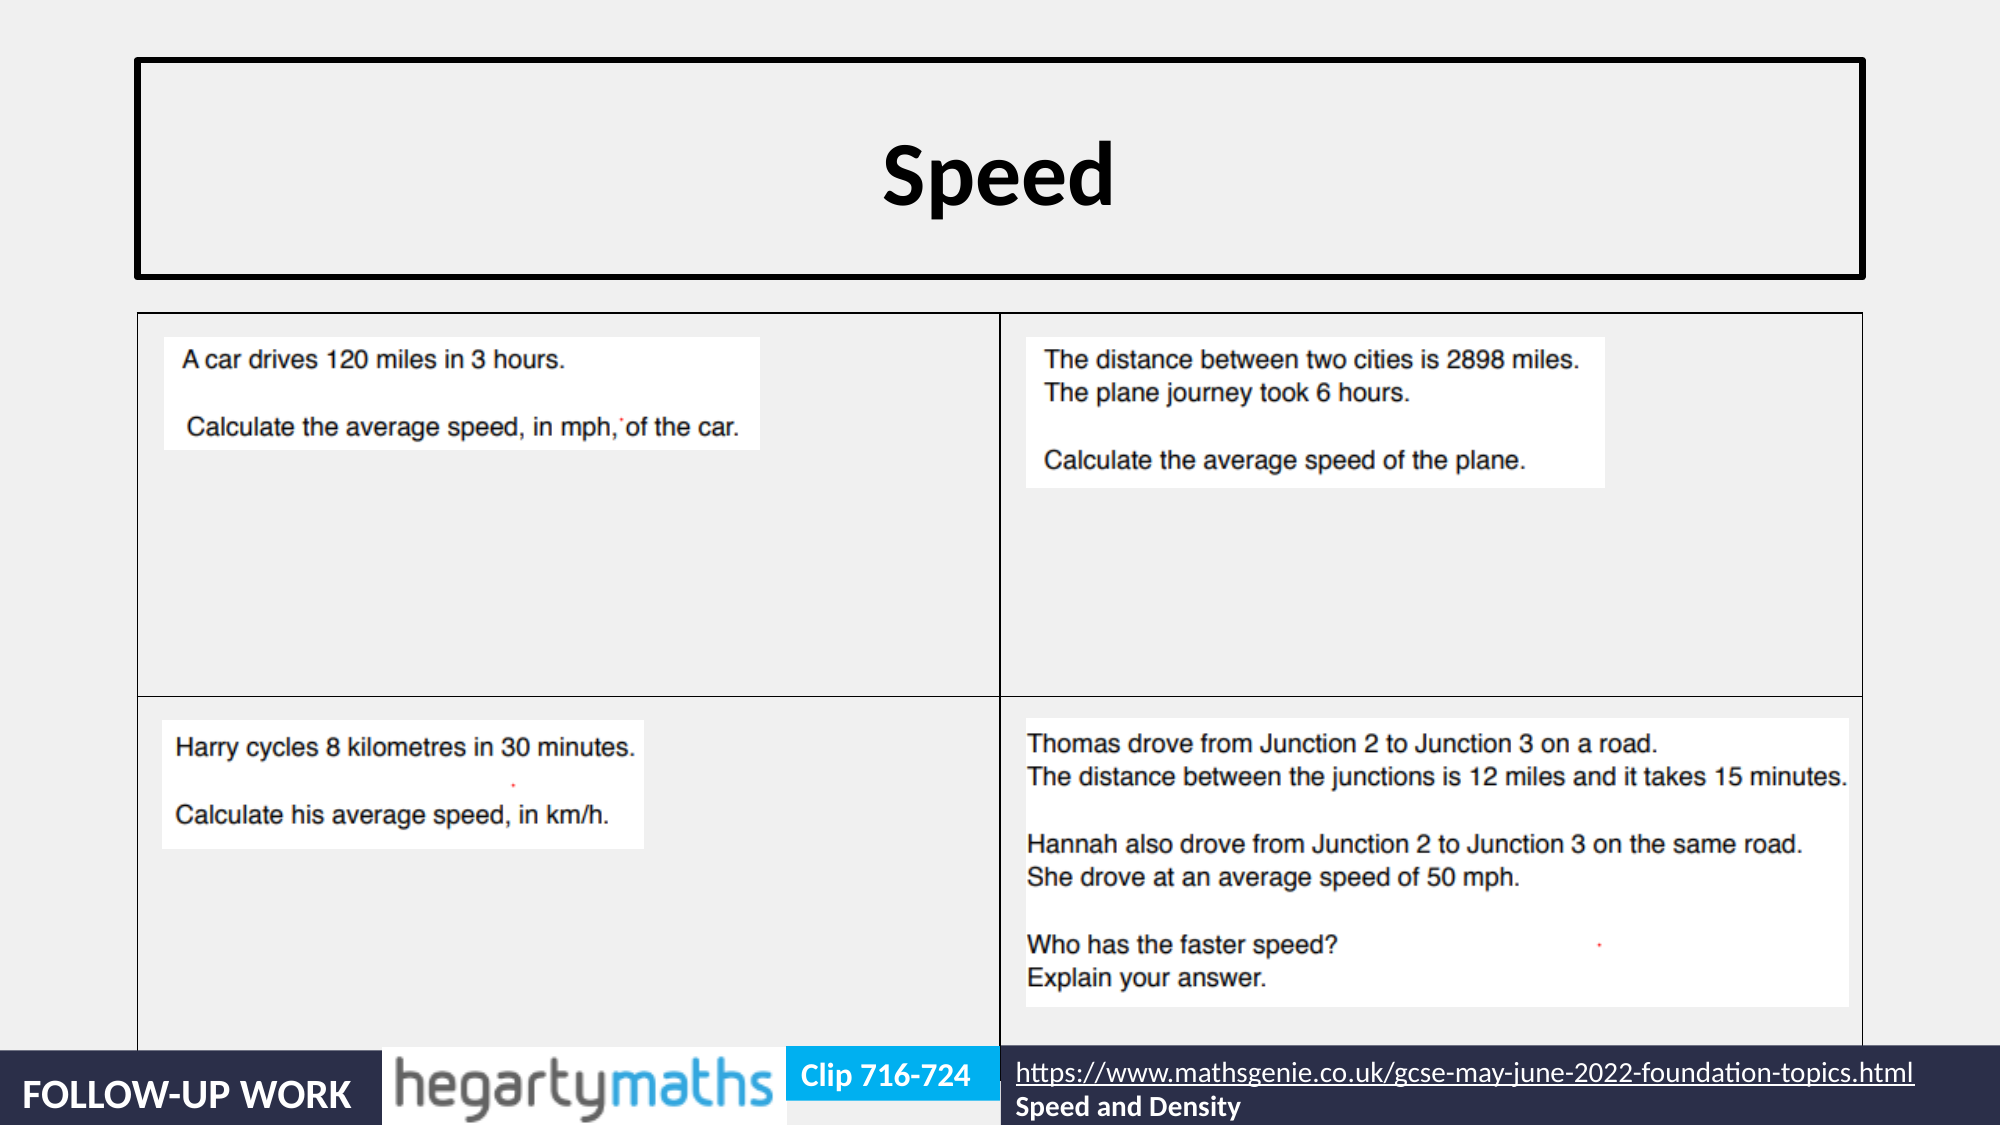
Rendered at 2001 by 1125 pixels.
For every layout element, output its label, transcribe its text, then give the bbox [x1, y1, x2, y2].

title Speed [137, 59, 1863, 278]
picture [161, 720, 644, 849]
picture [1026, 337, 1605, 488]
table_cell [1001, 697, 1862, 1045]
picture [164, 337, 761, 451]
text_box Clip 716-724 [786, 1046, 1000, 1101]
text_box https://www.mathsgenie.co.uk/gcse-may-june-2022-foundation-topics.html Speed and Density [1000, 1045, 2000, 1125]
picture [1026, 718, 1849, 1007]
picture [381, 1047, 787, 1125]
table_header [1001, 314, 1862, 696]
text_box FOLLOW-UP WORK [0, 1050, 377, 1125]
table_header [138, 314, 999, 696]
table_cell [138, 697, 999, 1050]
